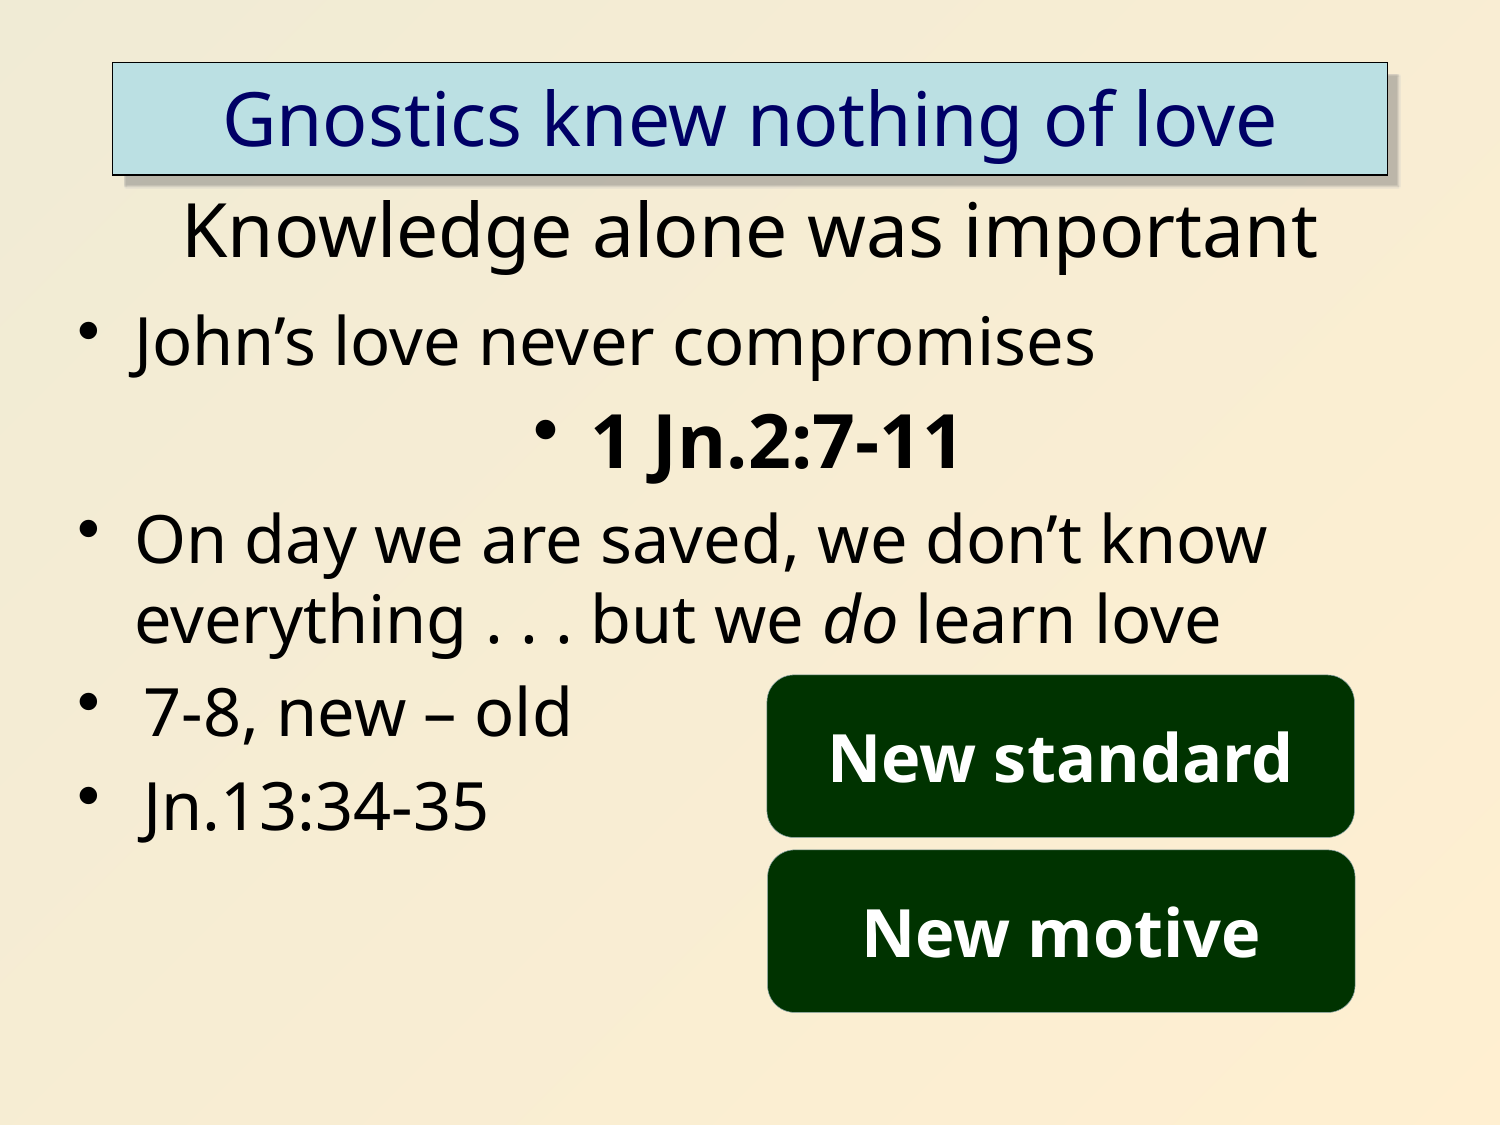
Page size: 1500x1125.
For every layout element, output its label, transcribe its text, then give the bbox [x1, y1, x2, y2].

text_box New motive [765, 847, 1358, 1015]
title Gnostics knew nothing of love [75, 45, 1425, 174]
list Knowledge alone was important John’s love never compromises 1 Jn.2:7-11 On day we are saved, we don’t know everything . . . but we do learn love 7-8, new – old Jn.13:34-35 [62, 174, 1438, 1013]
text_box New standard [764, 672, 1357, 840]
